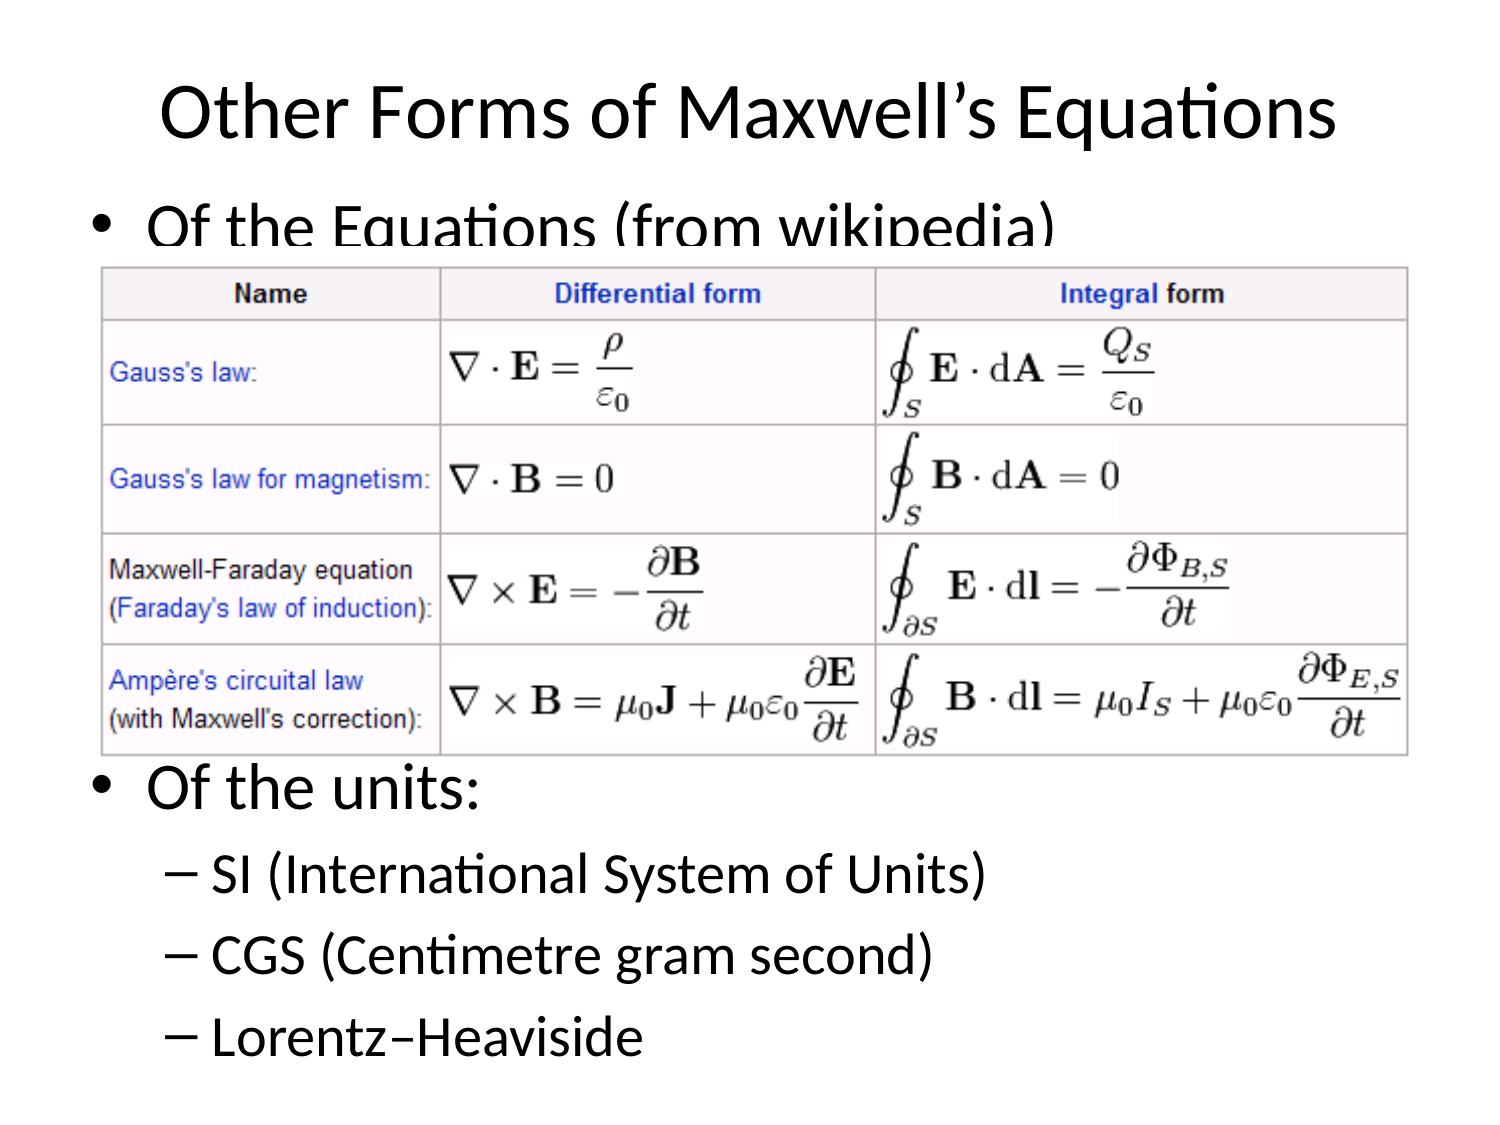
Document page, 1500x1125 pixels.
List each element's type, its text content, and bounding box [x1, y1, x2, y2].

title Other Forms of Maxwell’s Equations [75, 12, 1425, 174]
picture [87, 246, 1426, 763]
list Of the Equations (from wikipedia) Of the units: SI (International System of Units) CGS (Centimetre gram second) Lorentz–Heaviside [75, 174, 1425, 1125]
